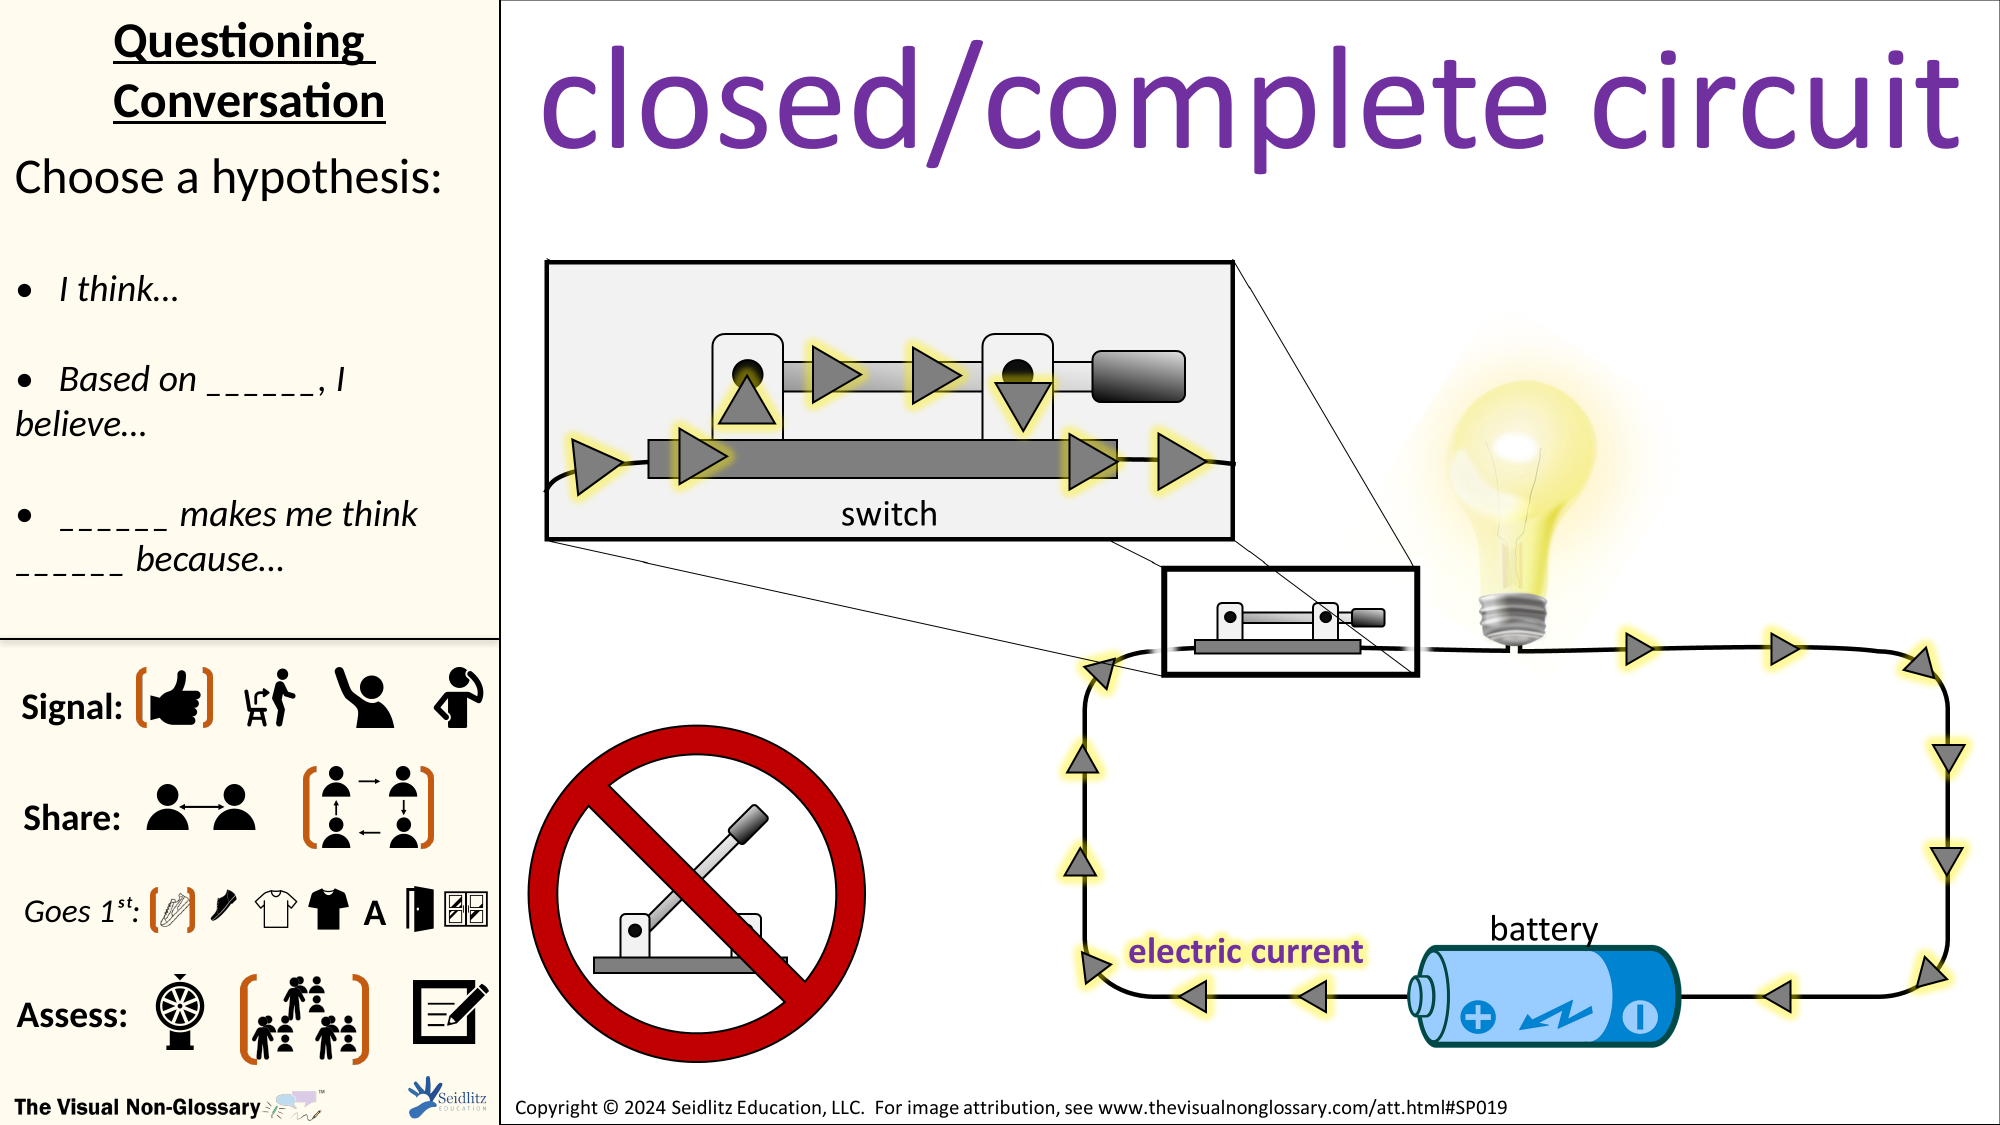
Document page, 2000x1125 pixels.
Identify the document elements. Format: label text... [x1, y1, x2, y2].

picture [413, 974, 490, 1051]
picture [428, 667, 490, 728]
picture [142, 974, 218, 1051]
text_box • I think… • Based on ______, I believe… • ______ makes me think ______ because… [0, 211, 494, 587]
picture [136, 667, 214, 728]
picture [202, 886, 241, 925]
picture [302, 766, 434, 850]
picture [239, 667, 301, 728]
picture [305, 886, 352, 932]
picture [397, 886, 490, 932]
picture [145, 784, 257, 830]
text_box Questioning Conversation [98, 0, 401, 135]
picture [149, 886, 196, 934]
picture [253, 886, 299, 932]
picture [0, 1084, 328, 1125]
picture [403, 1073, 495, 1125]
text_box Goes 1ˢᵗ: [9, 881, 156, 937]
picture [239, 974, 370, 1066]
text_box Share: [8, 785, 137, 846]
text_box Choose a hypothesis: [0, 135, 494, 211]
picture [499, 0, 2000, 1125]
text_box A [348, 880, 402, 941]
picture [334, 667, 395, 728]
text_box Signal: [6, 674, 136, 735]
text_box Assess: [1, 982, 137, 1043]
